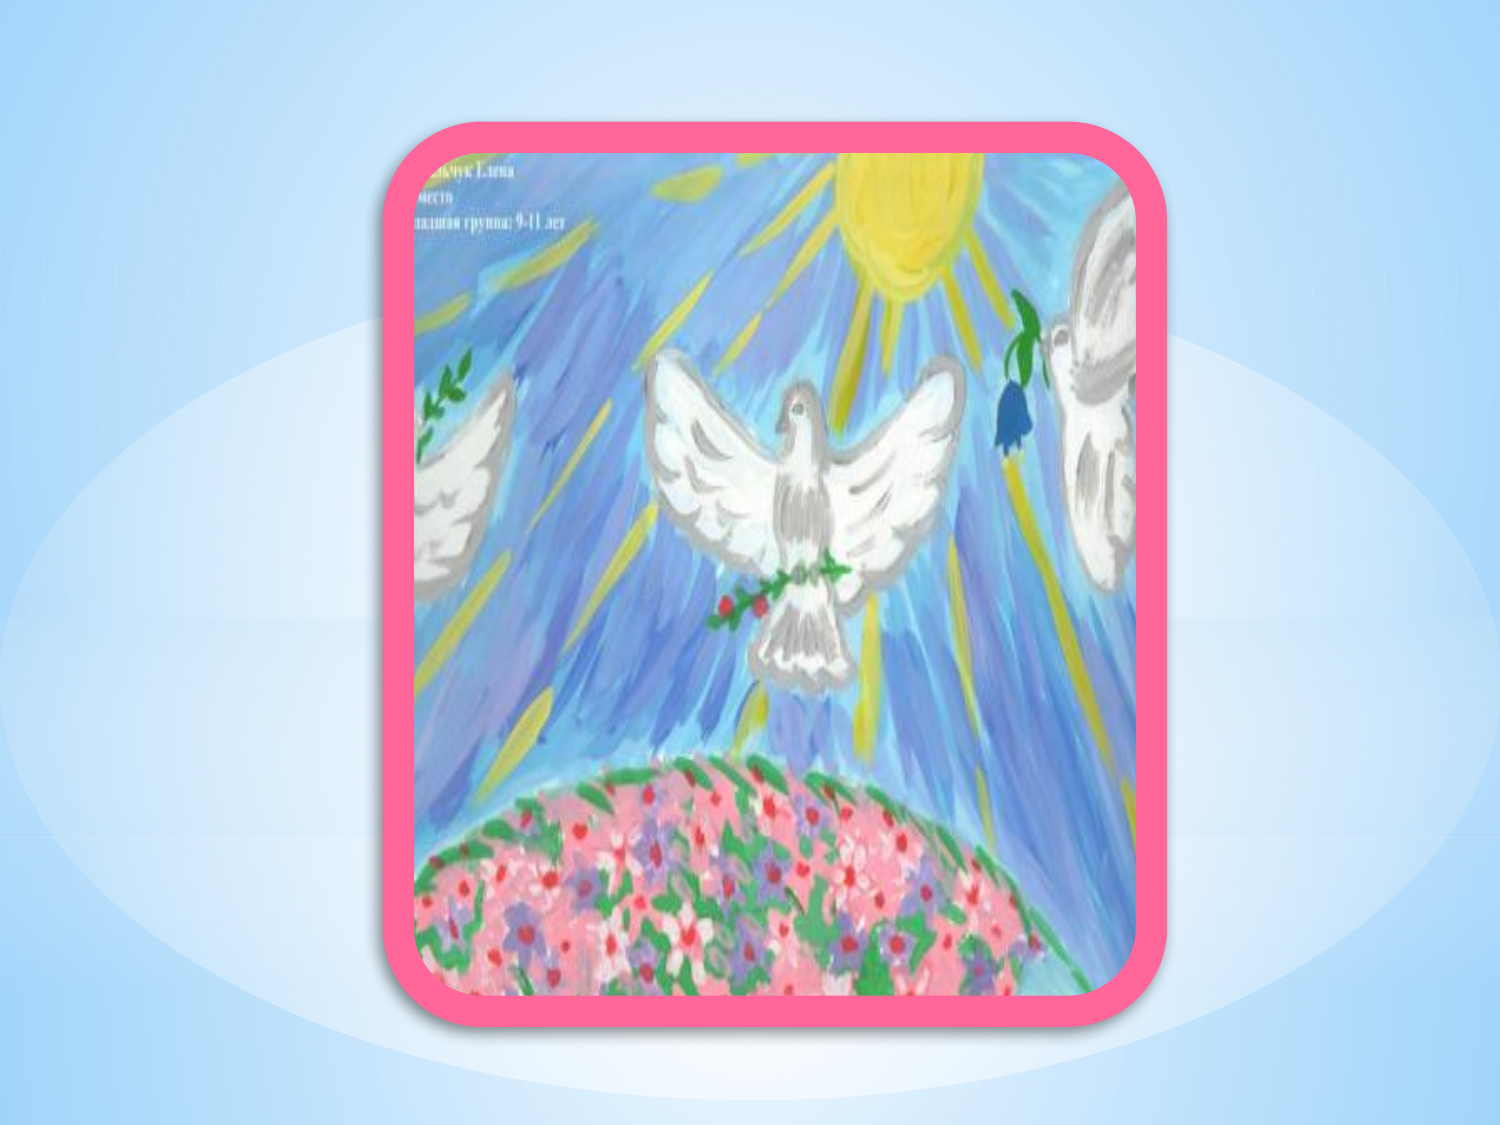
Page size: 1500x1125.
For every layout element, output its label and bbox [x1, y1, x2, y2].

picture [398, 136, 1152, 1012]
